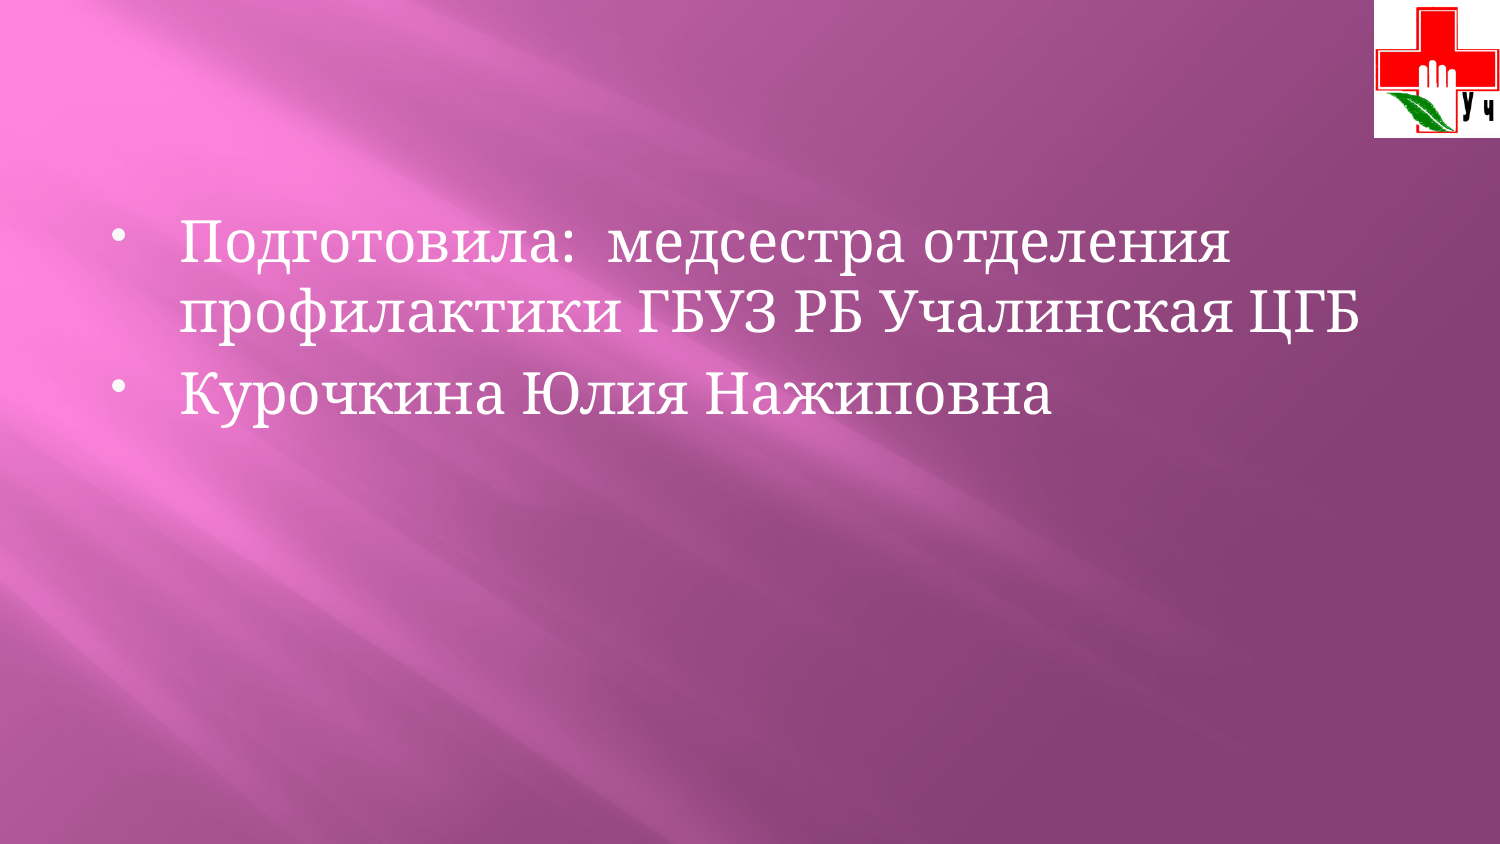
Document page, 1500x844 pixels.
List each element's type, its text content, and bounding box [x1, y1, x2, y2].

picture [1374, 0, 1500, 138]
list Подготовила: медсестра отделения профилактики ГБУЗ РБ Учалинская ЦГБ Курочкина Юлия Нажиповна [75, 196, 1425, 777]
